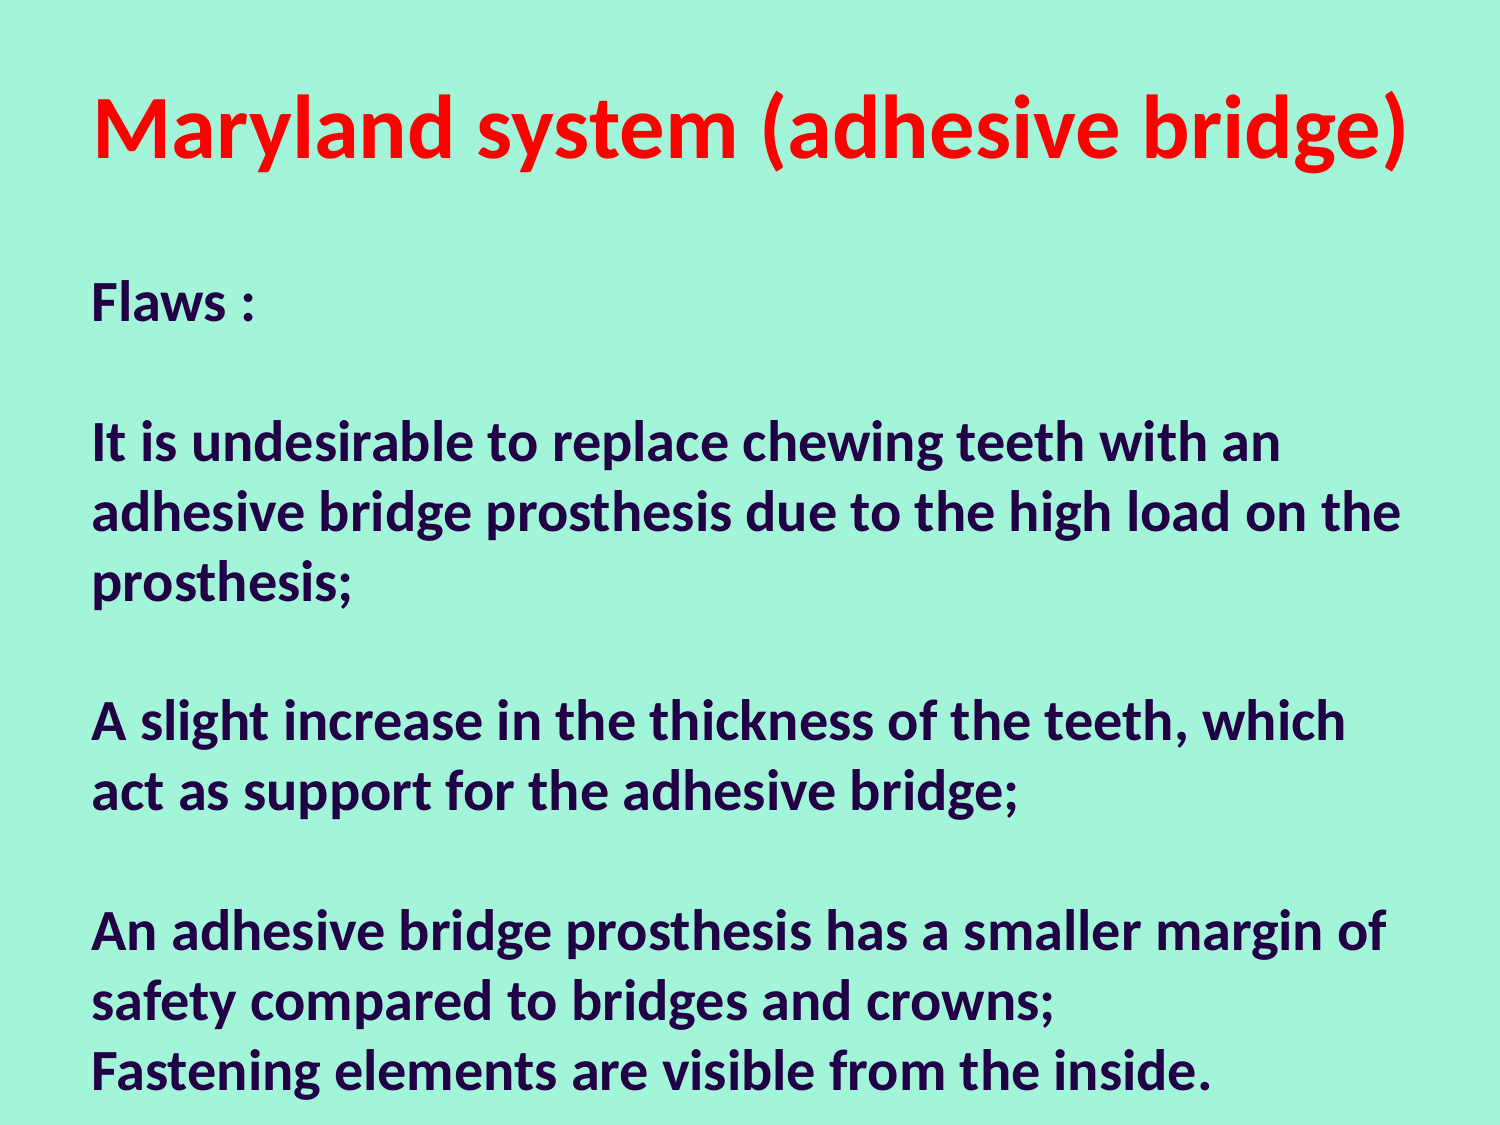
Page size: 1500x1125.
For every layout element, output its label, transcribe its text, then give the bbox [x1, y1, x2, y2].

text_box Flaws : It is undesirable to replace chewing teeth with an adhesive bridge prosthesis due to the high load on the prosthesis; A slight increase in the thickness of the teeth, which act as support for the adhesive bridge; An adhesive bridge prosthesis has a smaller margin of safety compared to bridges and crowns; Fastening elements are visible from the inside. [76, 255, 1447, 1110]
title Maryland system (adhesive bridge) [76, 4, 1427, 239]
